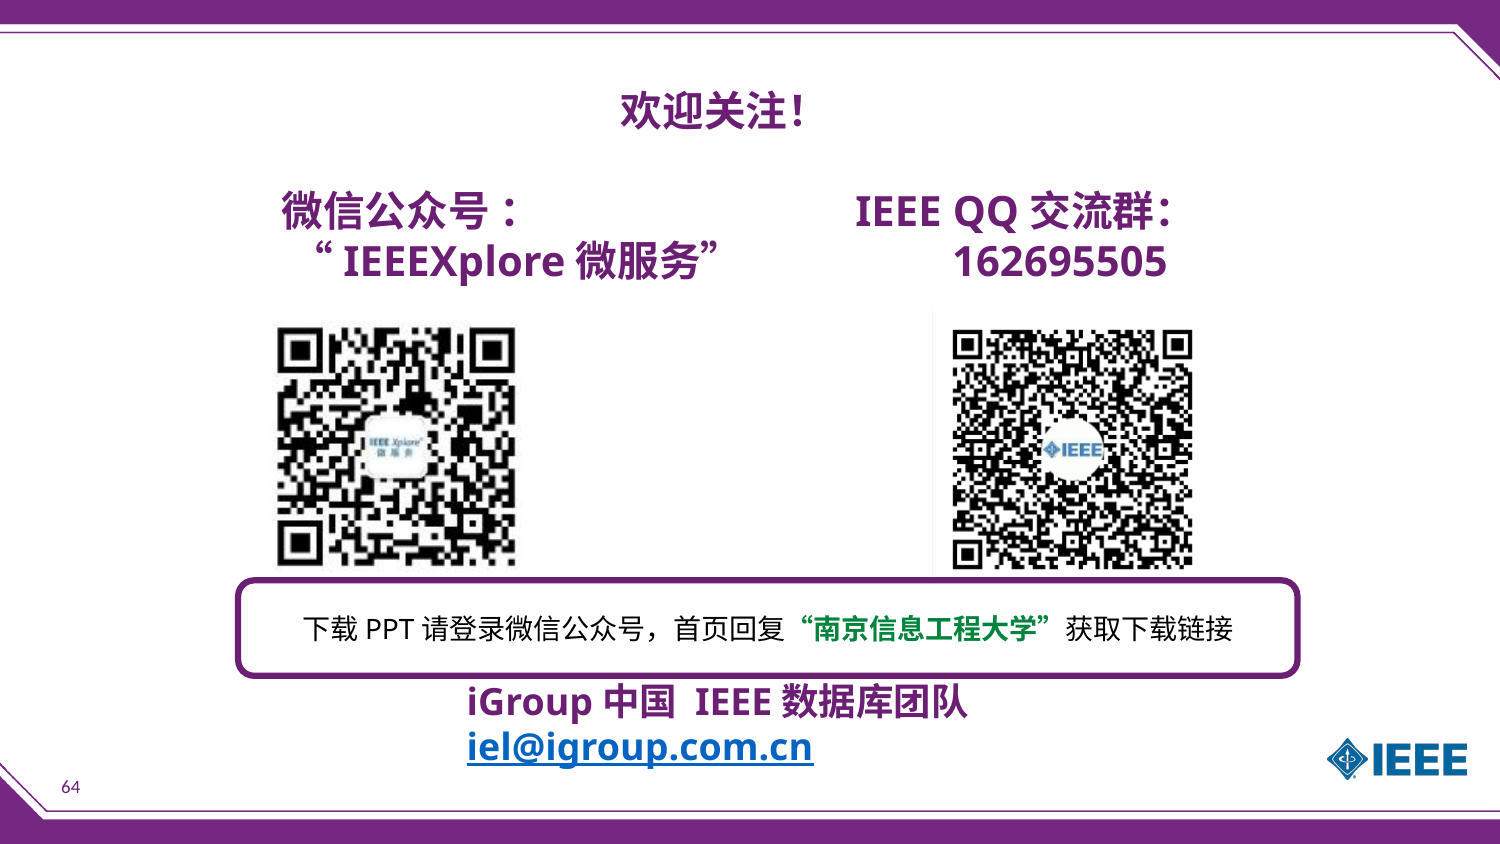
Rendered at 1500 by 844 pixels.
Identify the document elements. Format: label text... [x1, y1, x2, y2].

text_box 下载PPT请登录微信公众号，首页回复“南京信息工程大学”获取下载链接 [237, 579, 1299, 677]
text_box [158, 275, 1500, 351]
picture [258, 351, 535, 585]
picture [1327, 738, 1467, 760]
picture [0, 0, 1500, 83]
text_box iGroup中国 IEEE数据库团队 iel@igroup.com.cn [451, 677, 984, 778]
slide_number 64 [46, 763, 127, 809]
picture [0, 761, 1500, 844]
picture [931, 351, 1212, 589]
text_box 欢迎关注！ 微信公众号 ： IEEE QQ交流群： “IEEEXplore微服务” 162695505 [107, 77, 1343, 343]
